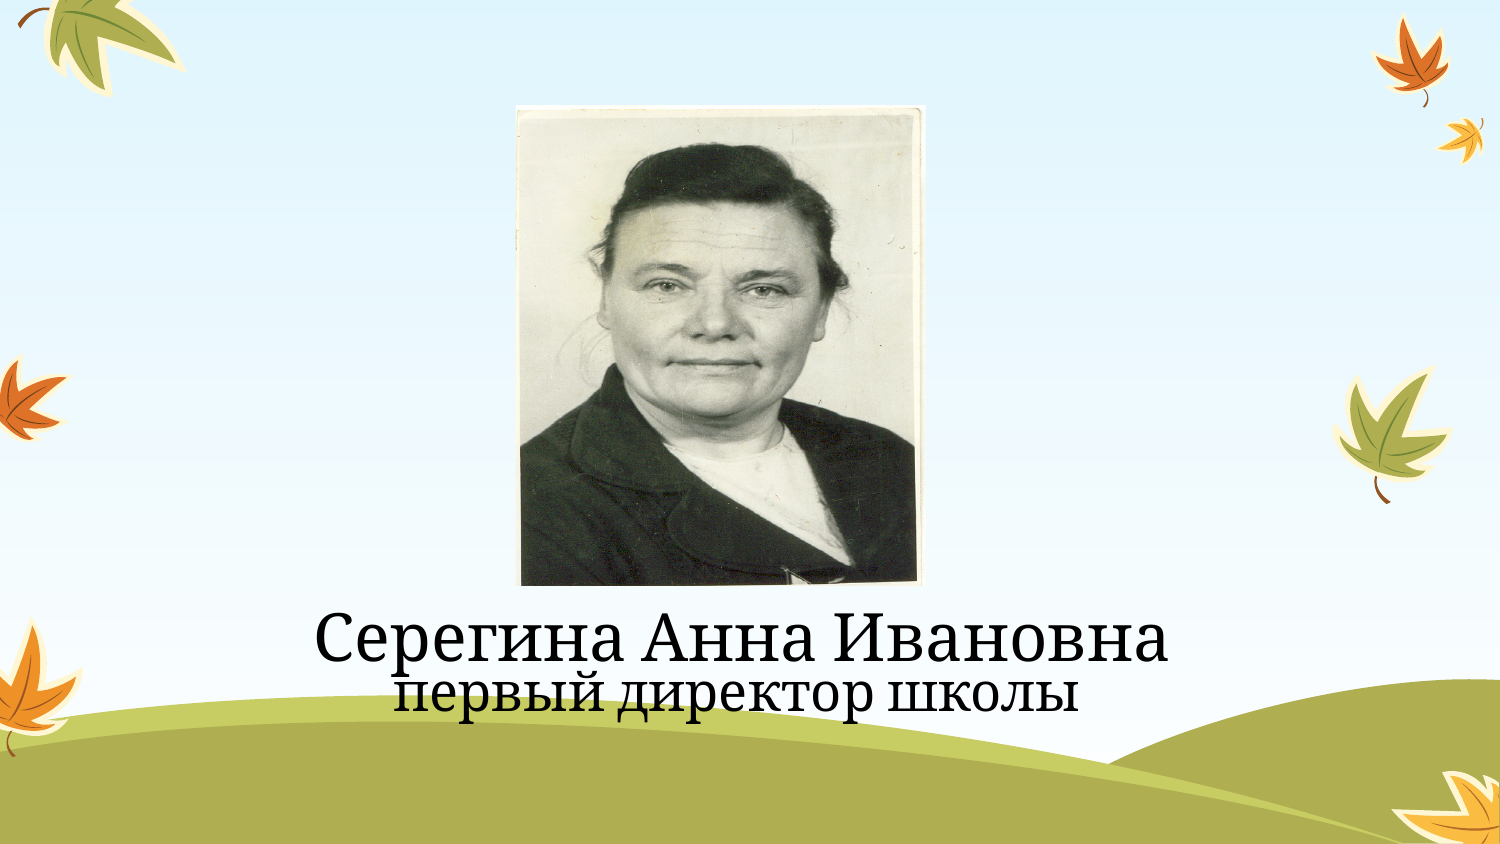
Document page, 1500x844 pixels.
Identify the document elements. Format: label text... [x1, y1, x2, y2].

list Серегина Анна Ивановна [292, 588, 1193, 688]
title первый директор школы [292, 688, 1193, 729]
picture [515, 105, 926, 586]
